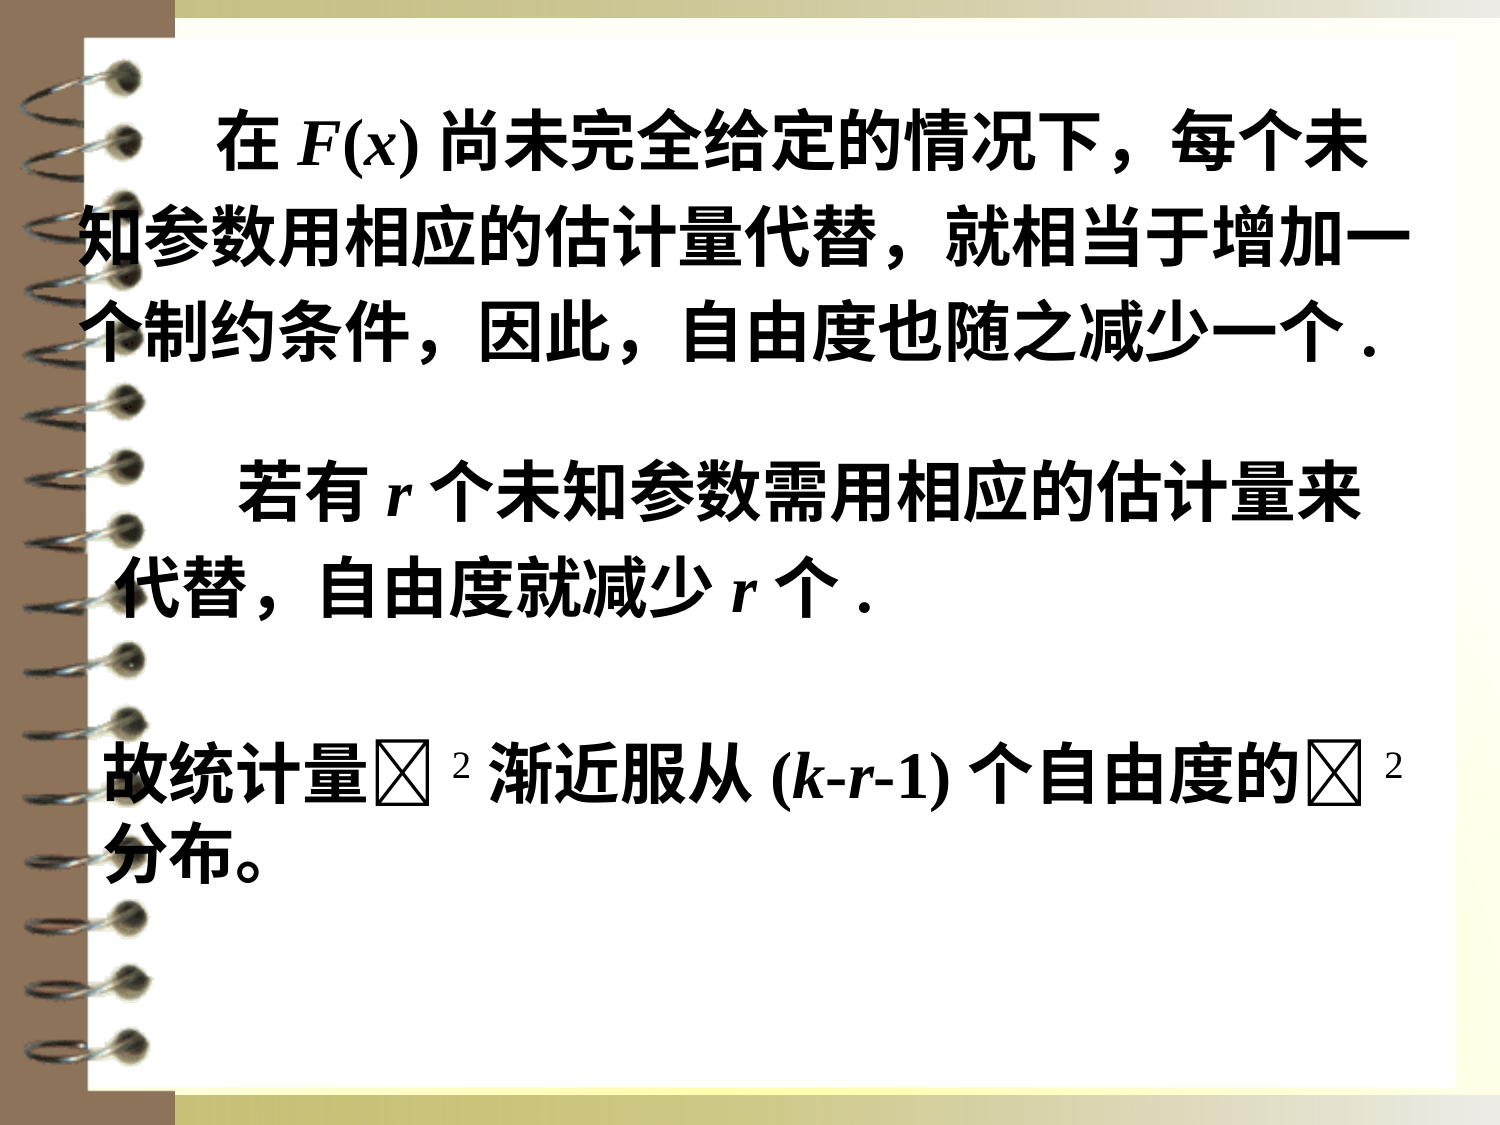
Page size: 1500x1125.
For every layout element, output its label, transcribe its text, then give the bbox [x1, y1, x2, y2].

picture [0, 0, 175, 1125]
text_box 若有r个未知参数需用相应的估计量来代替，自由度就减少r个. [99, 426, 1413, 634]
text_box 故统计量2渐近服从(k-r-1)个自由度的2分布。 [87, 724, 1452, 900]
text_box 在F(x)尚未完全给定的情况下，每个未知参数用相应的估计量代替，就相当于增加一个制约条件，因此，自由度也随之减少一个. [62, 75, 1445, 378]
